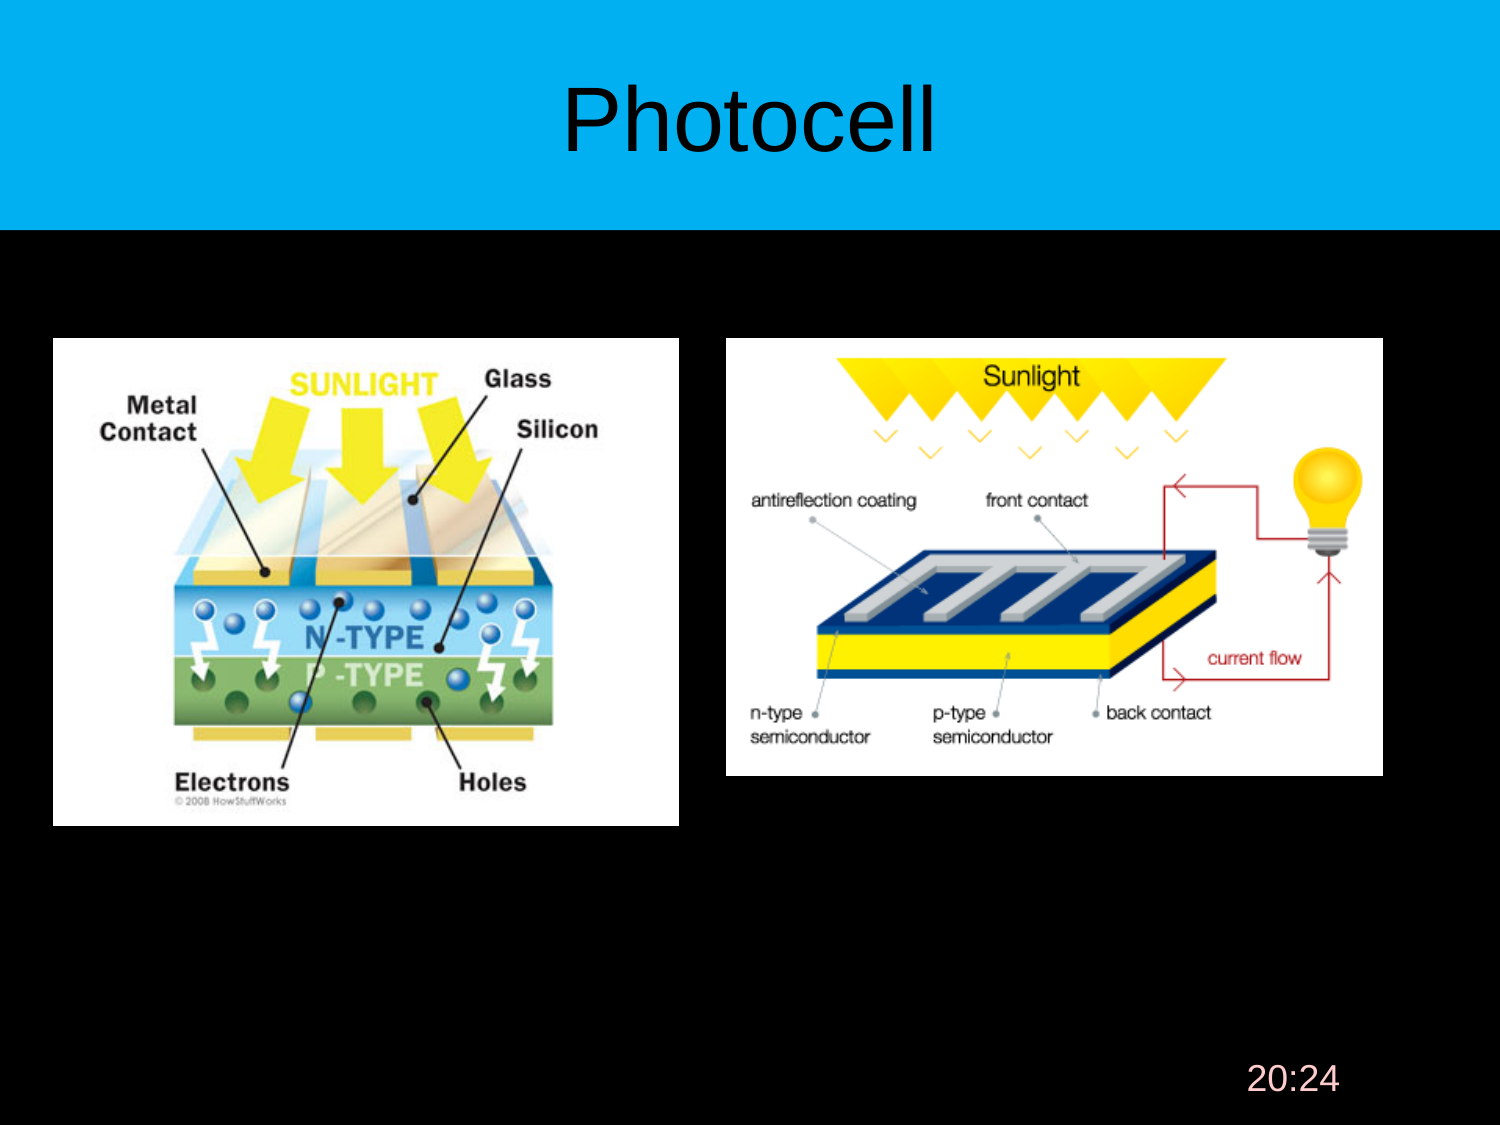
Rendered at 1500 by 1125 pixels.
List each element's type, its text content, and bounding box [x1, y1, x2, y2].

title Photocell [0, 0, 1500, 231]
picture [726, 337, 1383, 776]
picture [52, 337, 679, 826]
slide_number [1174, 1046, 1412, 1125]
